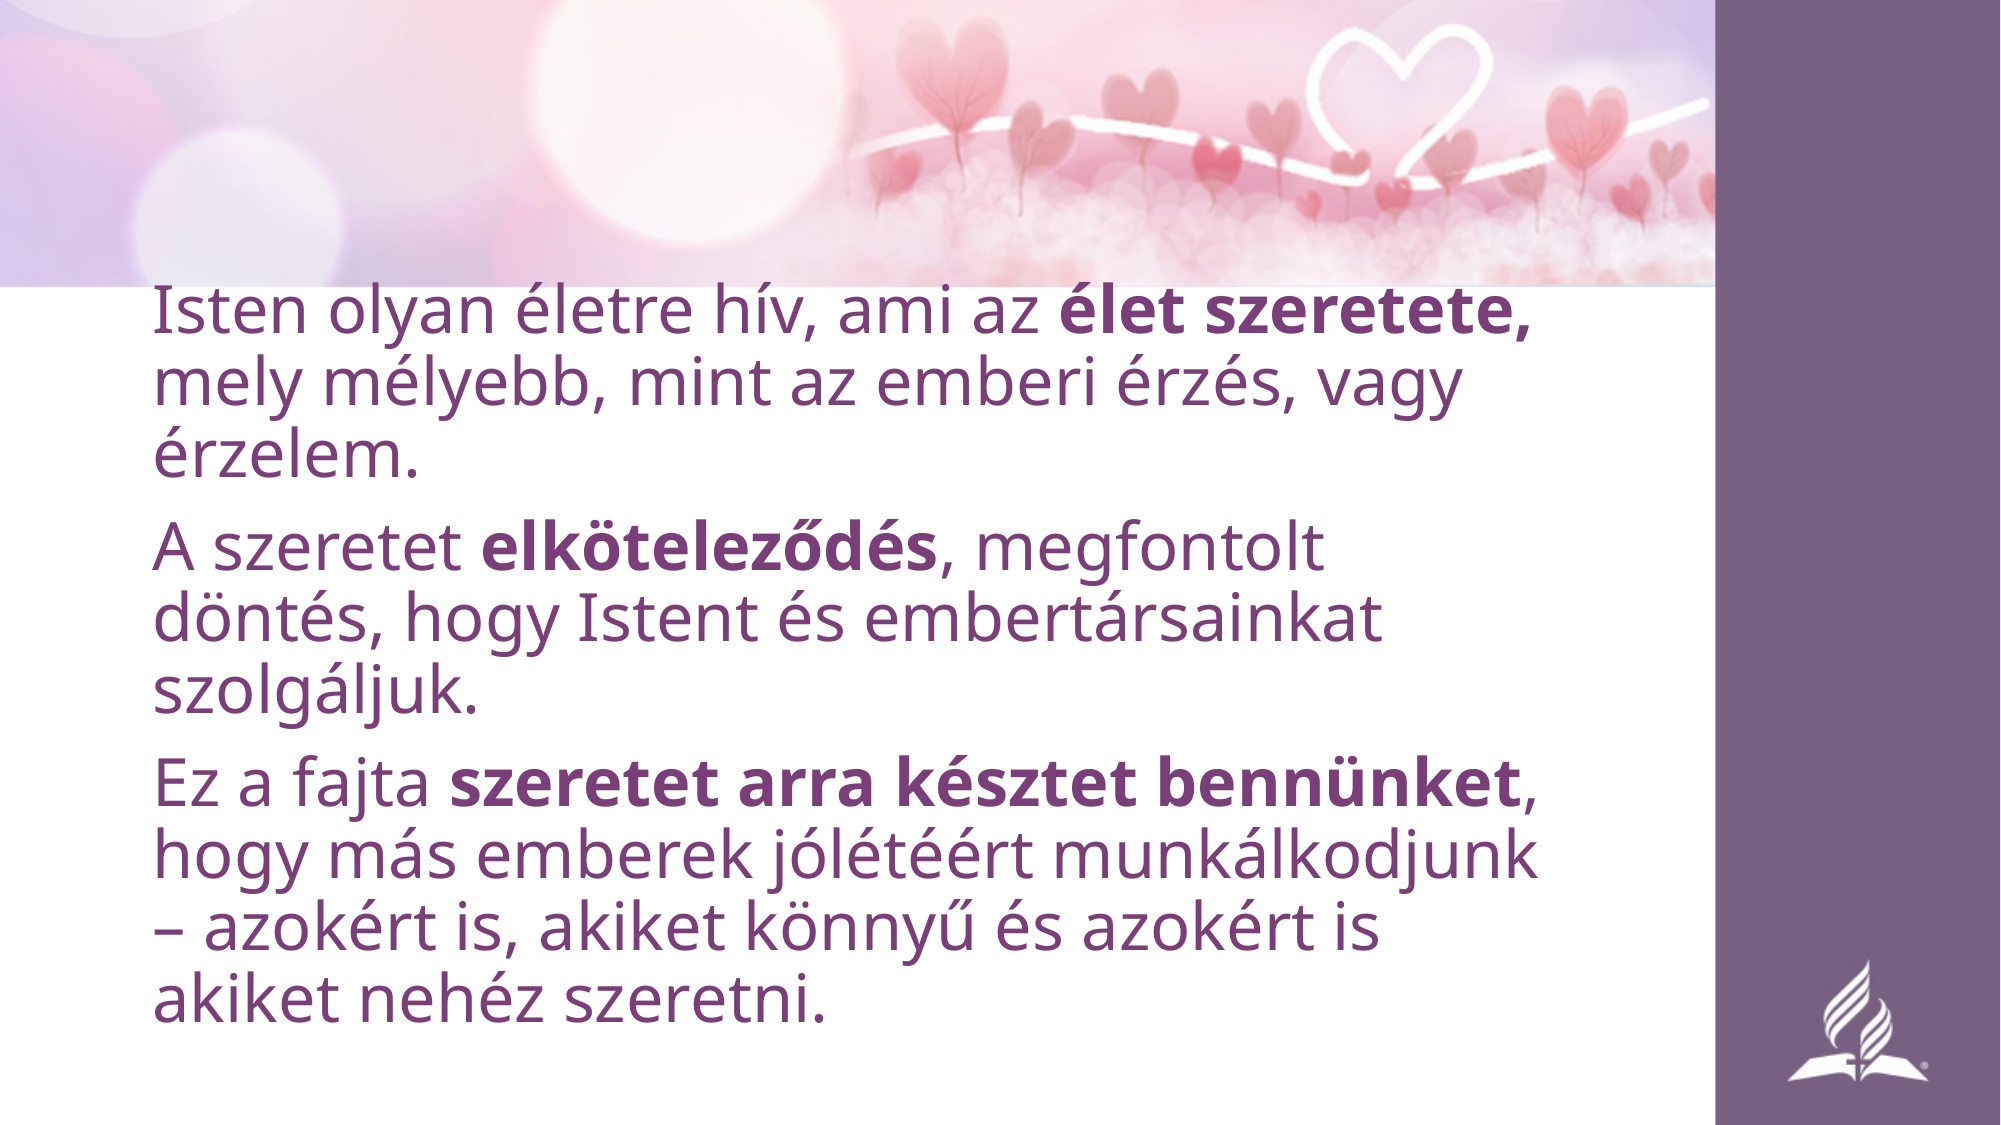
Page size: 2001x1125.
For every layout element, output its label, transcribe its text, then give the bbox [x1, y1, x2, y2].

list Isten olyan életre hív, ami az élet szeretete, mely mélyebb, mint az emberi érzés, vagy érzelem. A szeretet elköteleződés, megfontolt döntés, hogy Istent és embertársainkat szolgáljuk. Ez a fajta szeretet arra késztet bennünket, hogy más emberek jólétéért munkálkodjunk – azokért is, akiket könnyű és azokért is akiket nehéz szeretni. [137, 299, 1575, 1014]
picture [0, 0, 2001, 1125]
